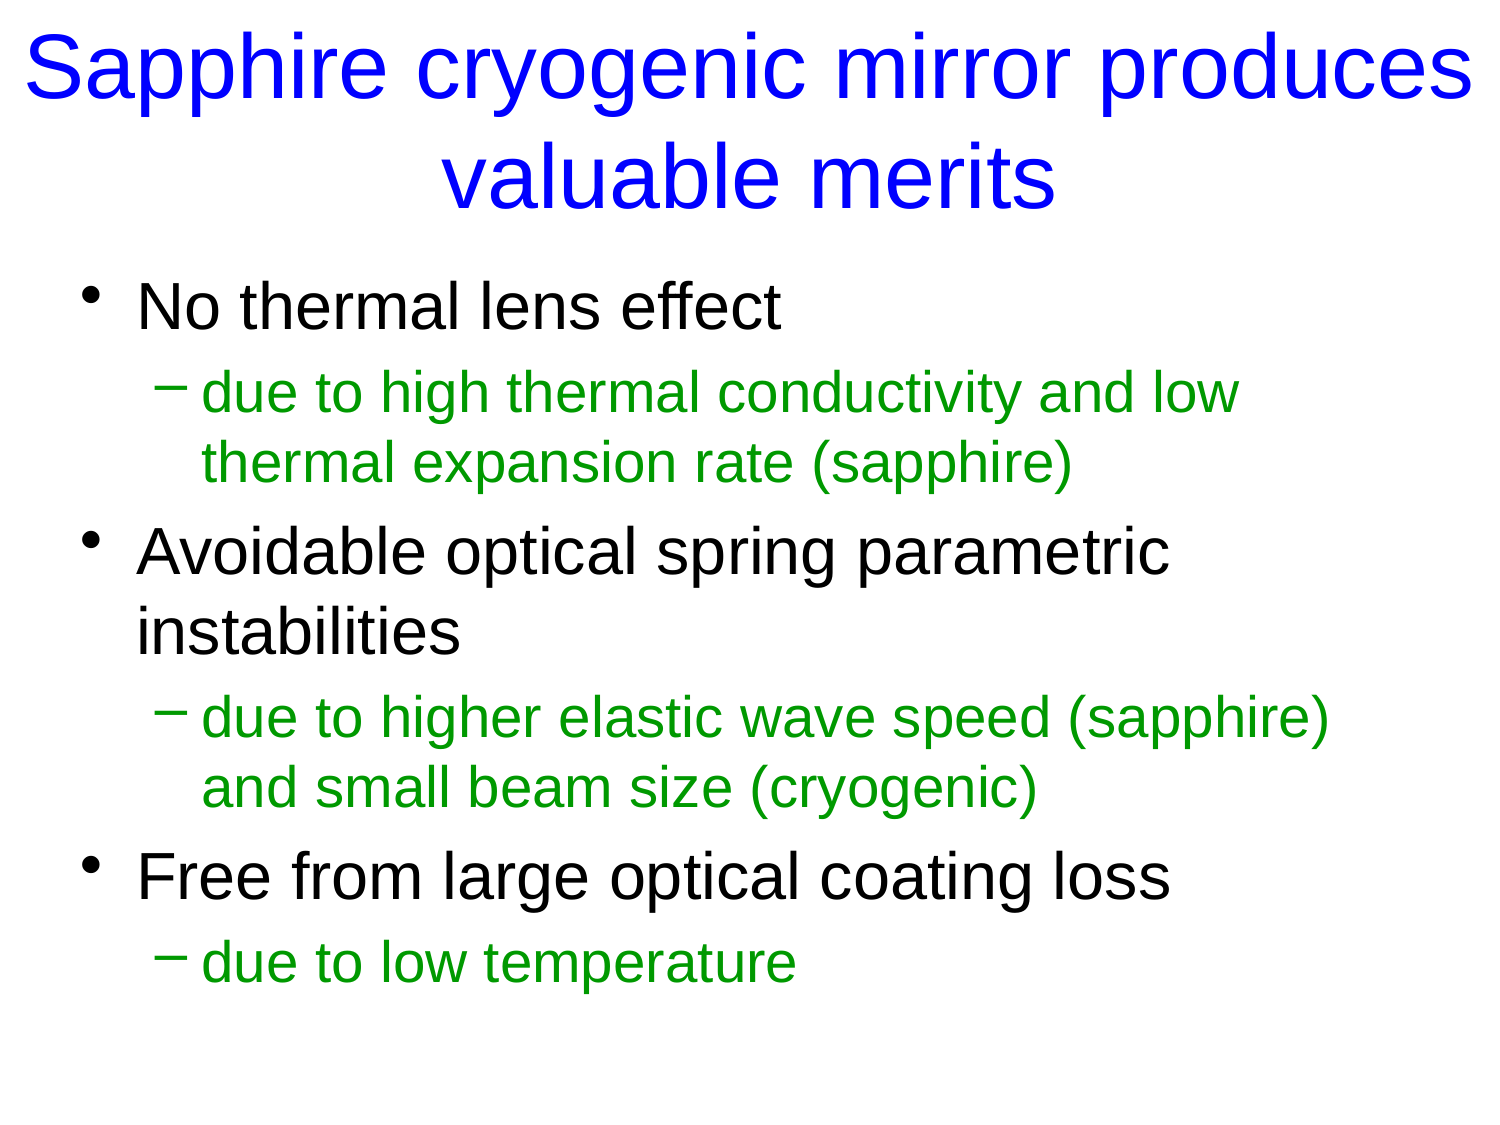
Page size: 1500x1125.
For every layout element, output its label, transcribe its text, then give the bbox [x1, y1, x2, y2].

text_box Sapphire cryogenic mirror produces valuable merits [0, 0, 1500, 235]
list No thermal lens effect due to high thermal conductivity and low thermal expansion rate (sapphire) Avoidable optical spring parametric instabilities due to higher elastic wave speed (sapphire) and small beam size (cryogenic) Free from large optical coating loss due to low temperature [64, 255, 1415, 1047]
